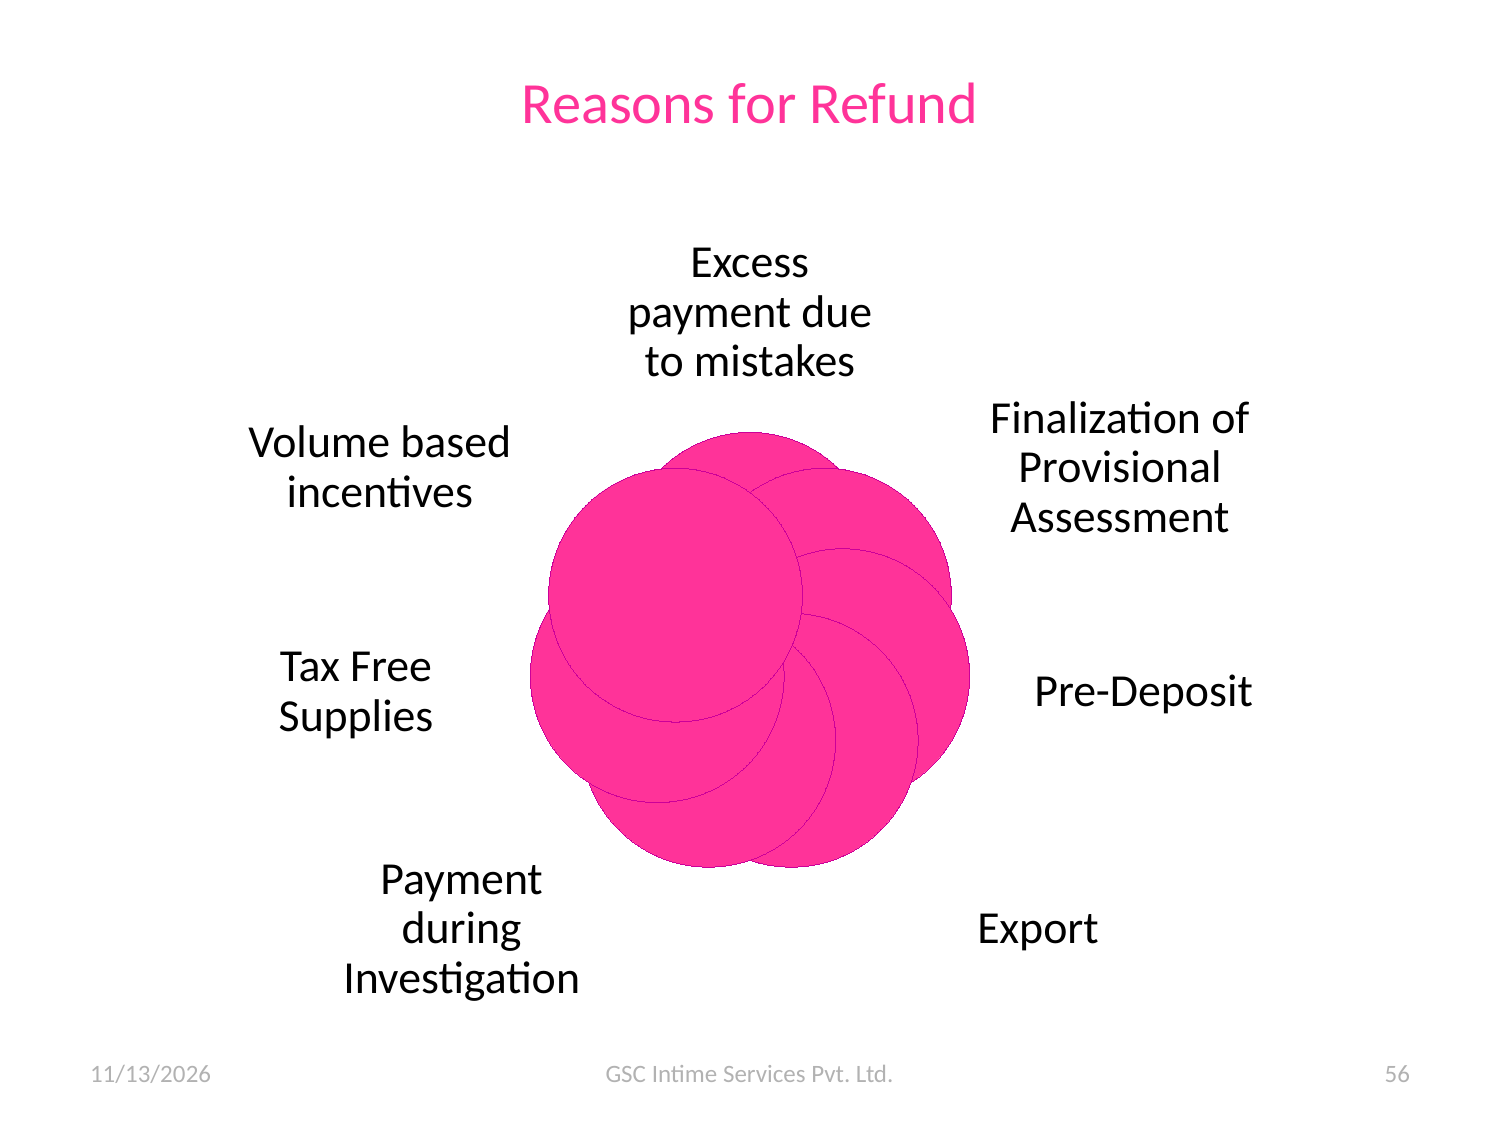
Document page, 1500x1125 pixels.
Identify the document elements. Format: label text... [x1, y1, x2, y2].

title Reasons for Refund [75, 50, 1425, 150]
slide_number 56 [1074, 1042, 1425, 1103]
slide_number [75, 1042, 425, 1103]
footer GSC Intime Services Pvt. Ltd. [512, 1042, 988, 1103]
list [74, 234, 1426, 1013]
